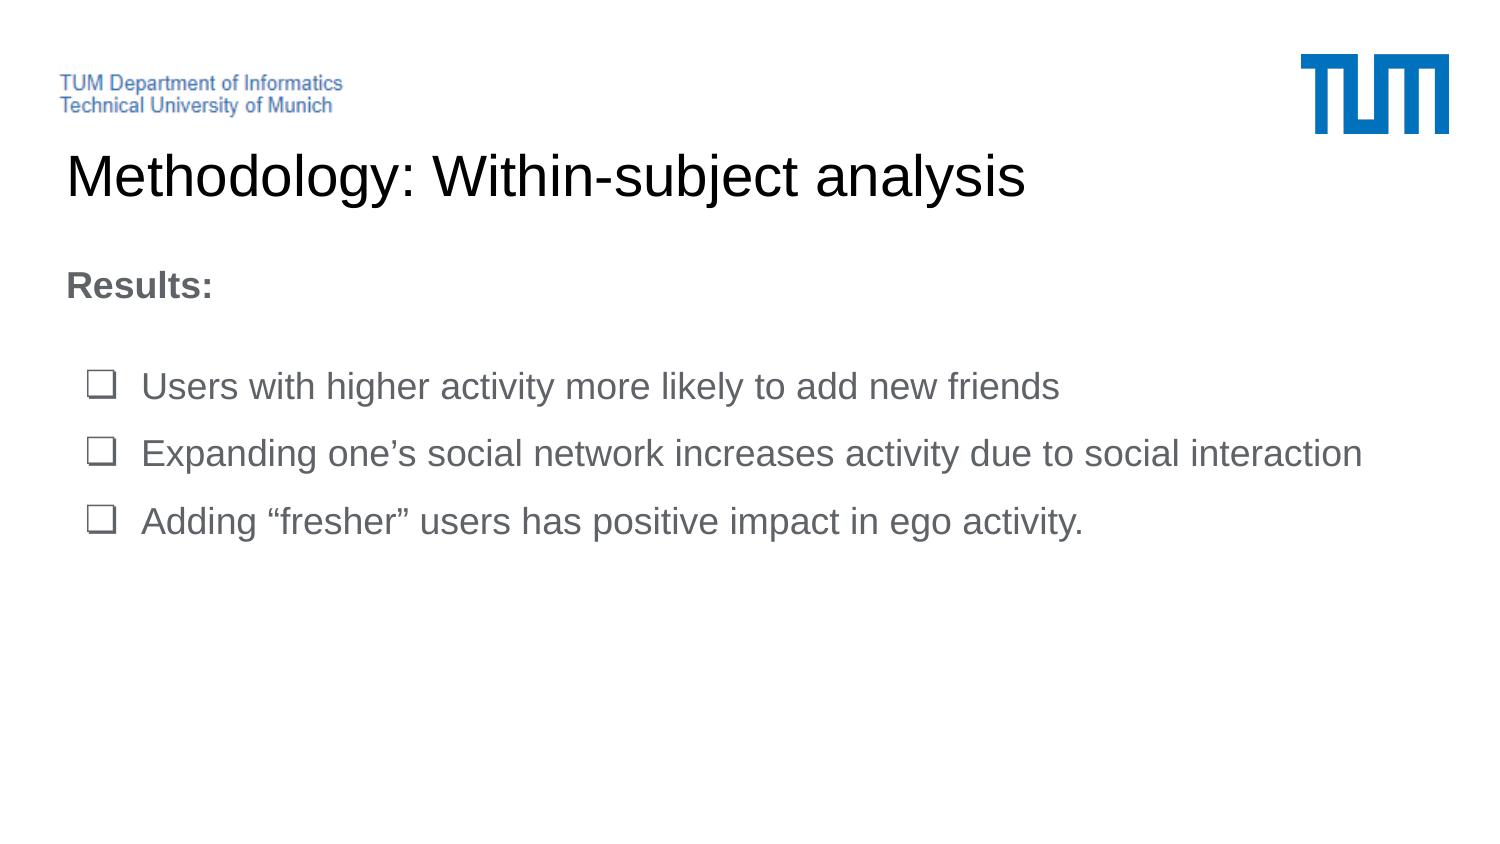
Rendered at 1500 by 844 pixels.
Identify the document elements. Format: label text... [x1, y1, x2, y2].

picture [1300, 54, 1450, 135]
title Methodology: Within-subject analysis [51, 123, 1449, 217]
picture [50, 62, 357, 127]
list Results: Users with higher activity more likely to add new friends Expanding one’s social network increases activity due to social interaction Adding “fresher” users has positive impact in ego activity. [51, 239, 1449, 800]
